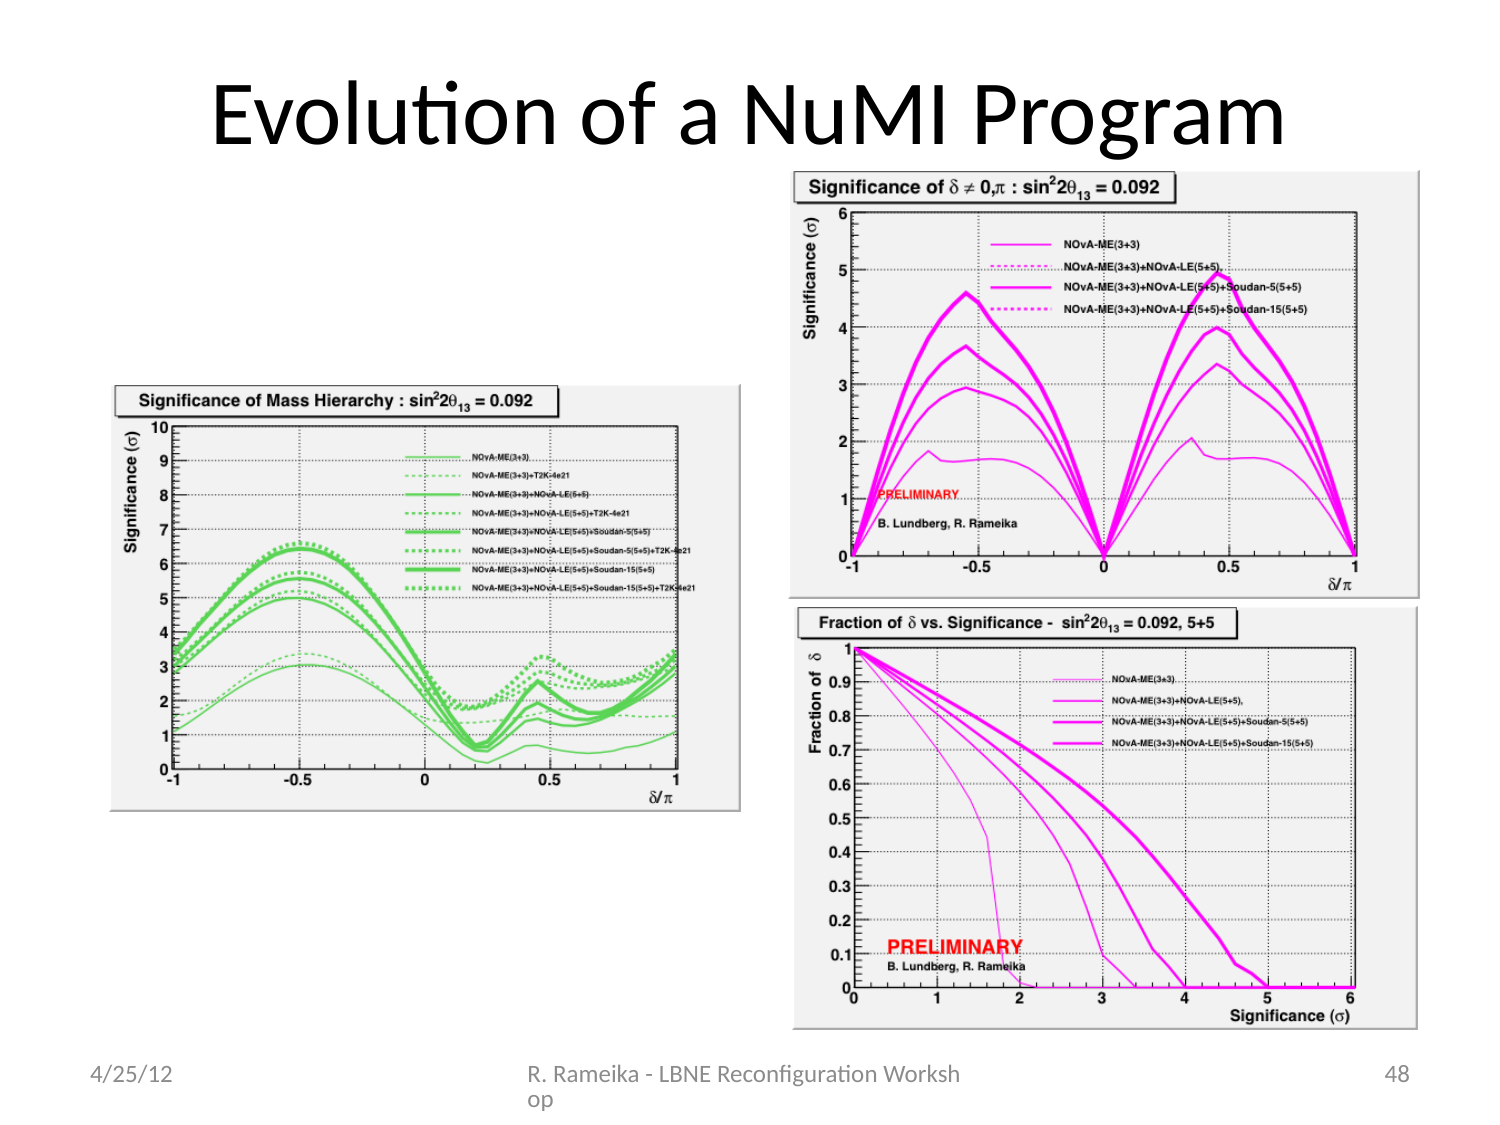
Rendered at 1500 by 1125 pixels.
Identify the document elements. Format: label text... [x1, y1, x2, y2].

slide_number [75, 1042, 425, 1103]
slide_number 48 [1074, 1042, 1425, 1103]
picture [791, 605, 1419, 1031]
footer R. Rameika - LBNE Reconfiguration Workshop [512, 1042, 988, 1103]
picture [787, 170, 1420, 599]
title Evolution of a NuMI Program [75, 45, 1425, 171]
picture [109, 384, 741, 813]
